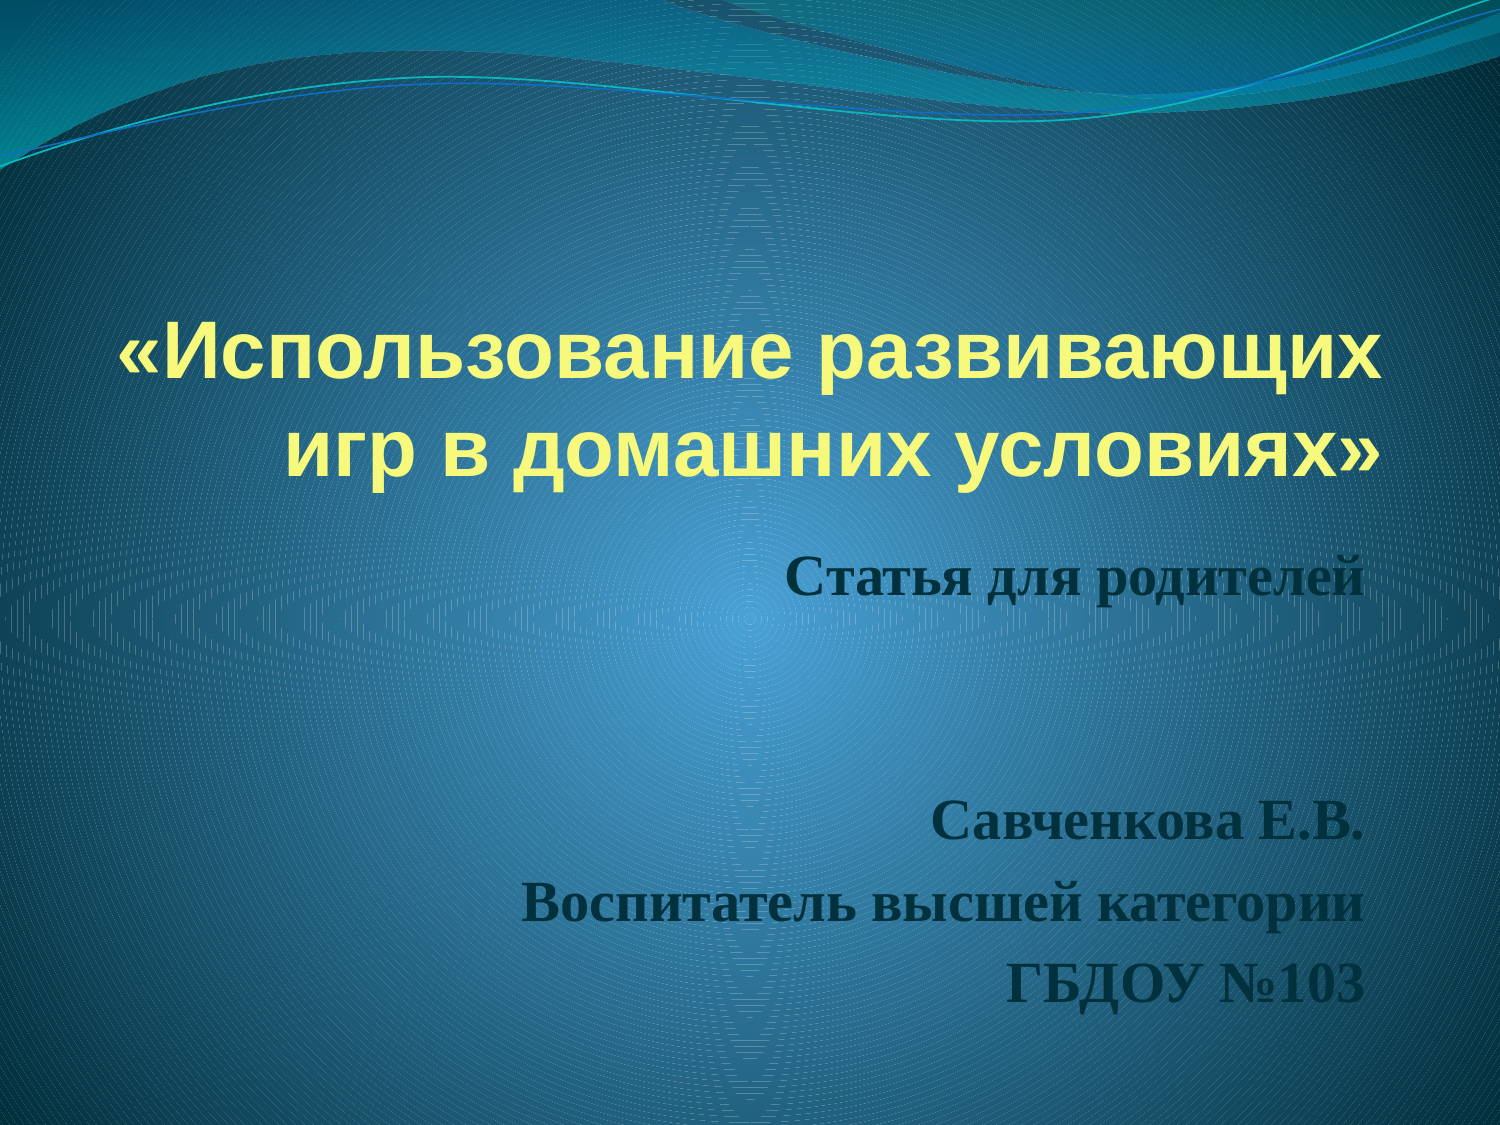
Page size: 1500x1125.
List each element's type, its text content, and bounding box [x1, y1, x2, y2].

title «Использование развивающих игр в домашних условиях» [112, 93, 1388, 591]
subtitle Статья для родителей Савченкова Е.В. Воспитатель высшей категории ГБДОУ №103 [87, 529, 1376, 1067]
